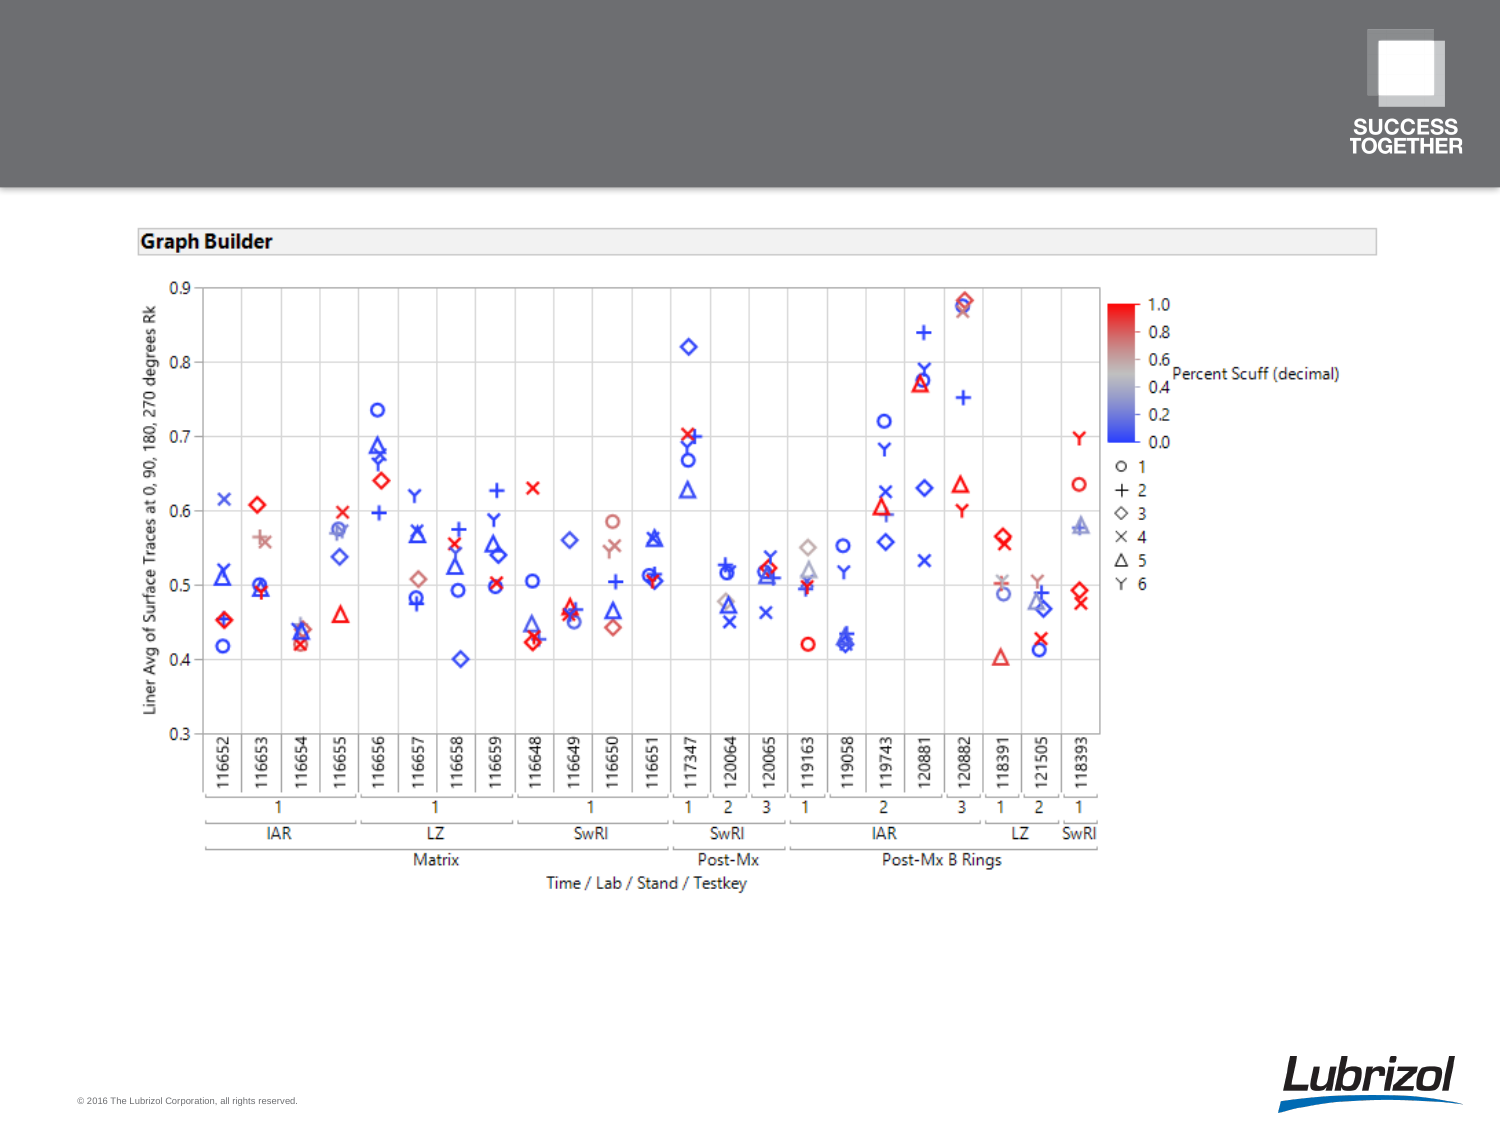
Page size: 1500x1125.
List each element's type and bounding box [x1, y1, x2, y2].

picture [119, 224, 1380, 901]
picture [1350, 23, 1463, 158]
picture [1278, 1056, 1463, 1113]
